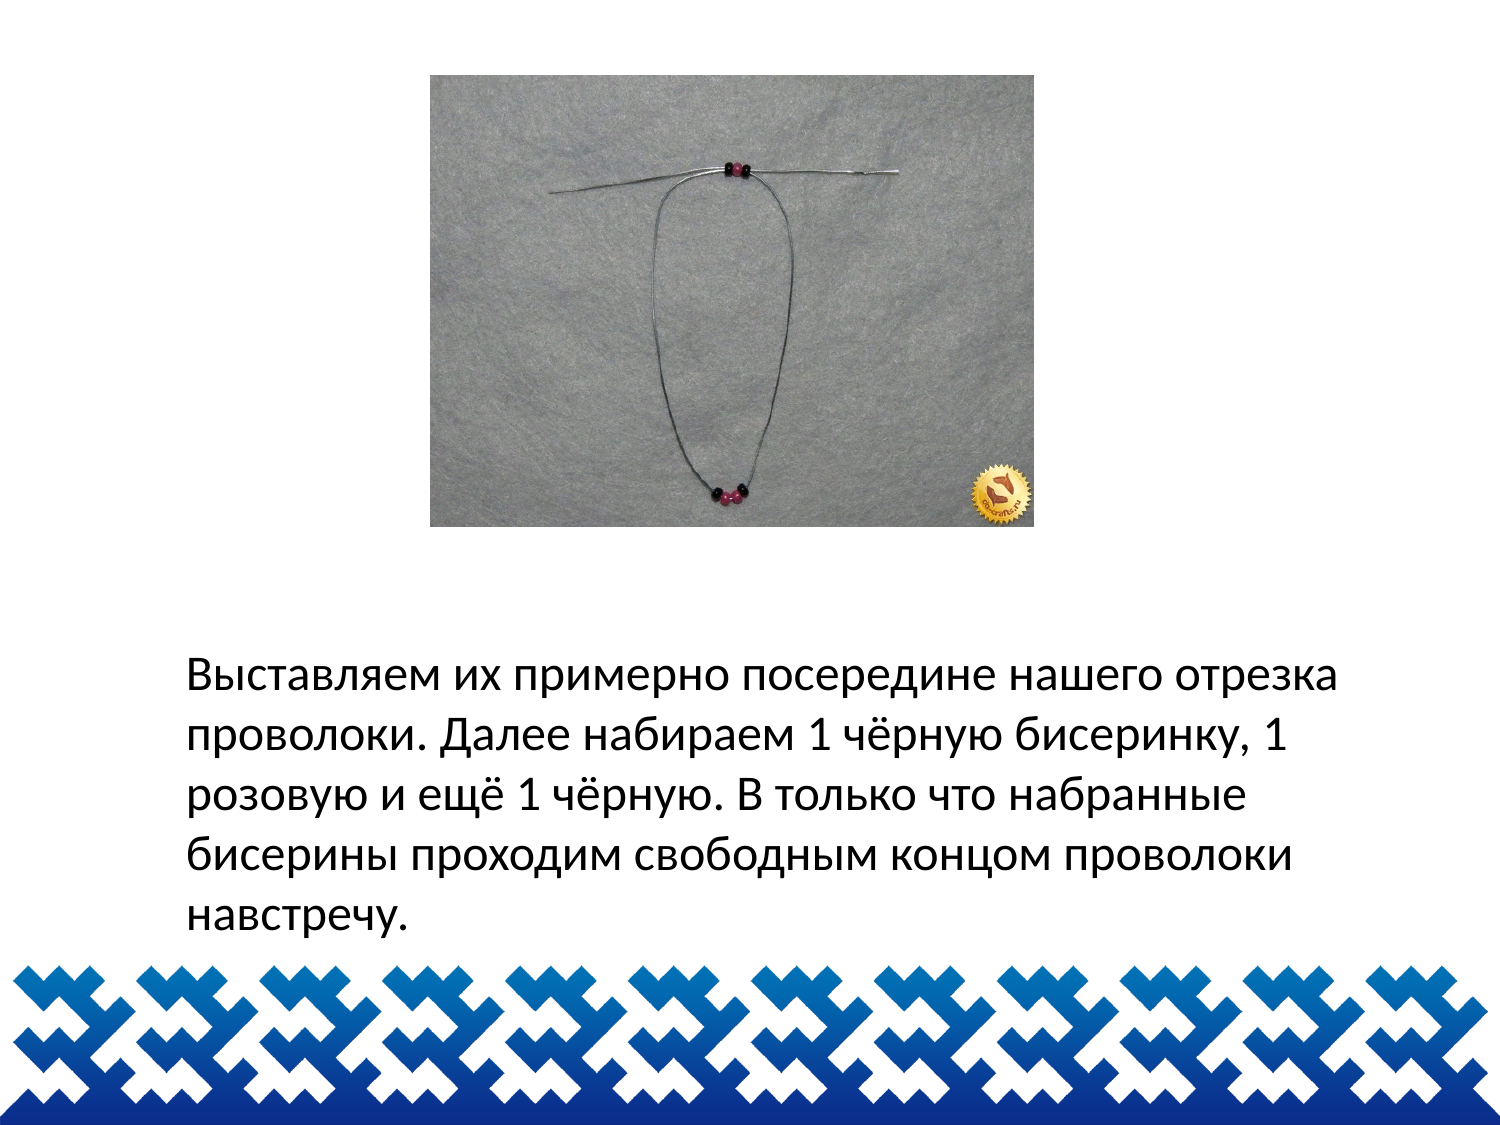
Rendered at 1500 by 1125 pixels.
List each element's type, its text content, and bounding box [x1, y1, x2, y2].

text_box Выставляем их примерно посередине нашего отрезка проволоки. Далее набираем 1 чёрную бисеринку, 1 розовую и ещё 1 чёрную. В только что набранные бисерины проходим свободным концом проволоки навстречу. [171, 633, 1388, 949]
picture [0, 964, 1500, 1125]
picture [430, 74, 1034, 528]
